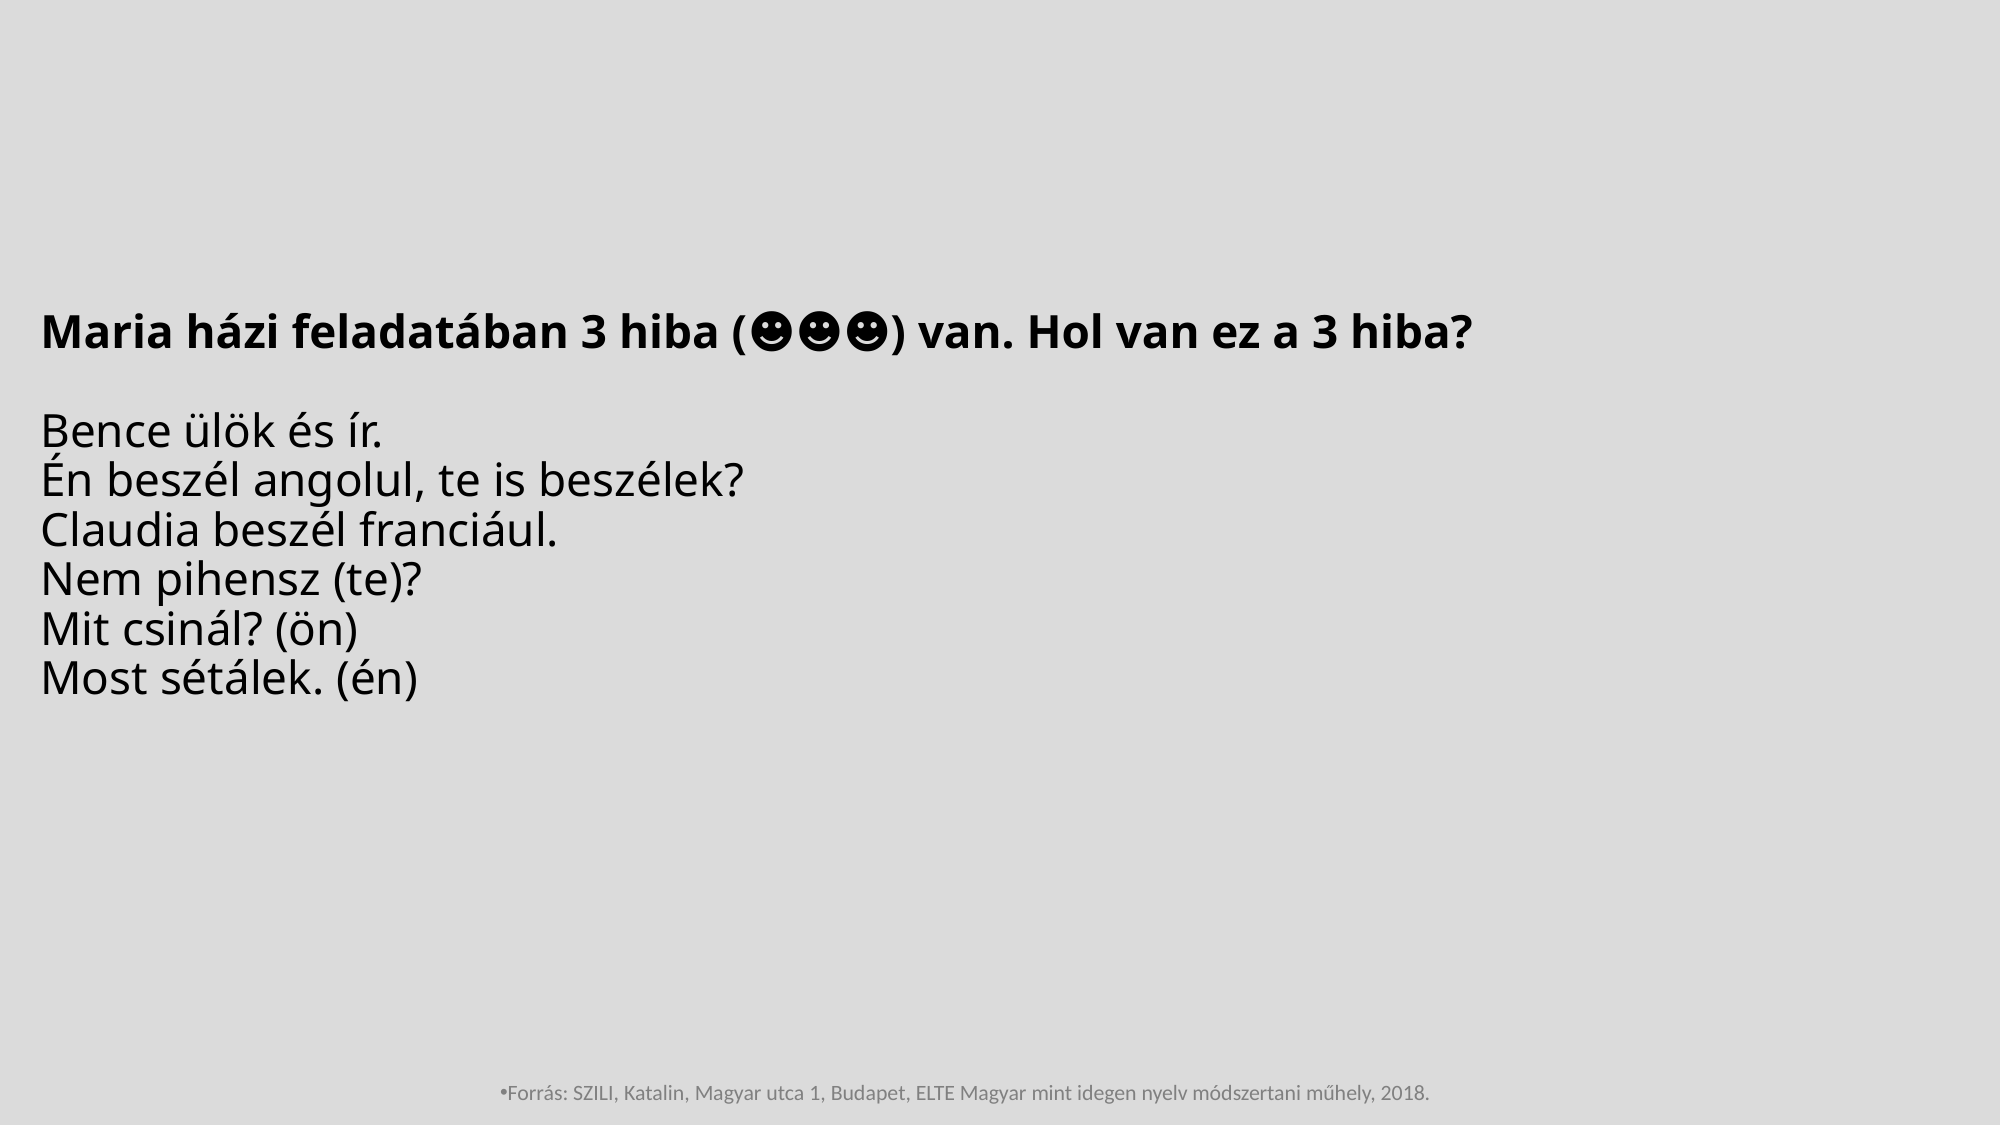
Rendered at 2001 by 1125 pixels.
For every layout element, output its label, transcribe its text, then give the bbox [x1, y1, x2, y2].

title Maria házi feladatában 3 hiba (☻☻☻) van. Hol van ez a 3 hiba? Bence ülök és ír. Én beszél angolul, te is beszélek? Claudia beszél franciául. Nem pihensz (te)? Mit csinál? (ön) Most sétálek. (én) [25, 249, 1967, 712]
text_box Forrás: SZILI, Katalin, Magyar utca 1, Budapet, ELTE Magyar mint idegen nyelv módszertani műhely, 2018. [485, 1074, 1526, 1125]
